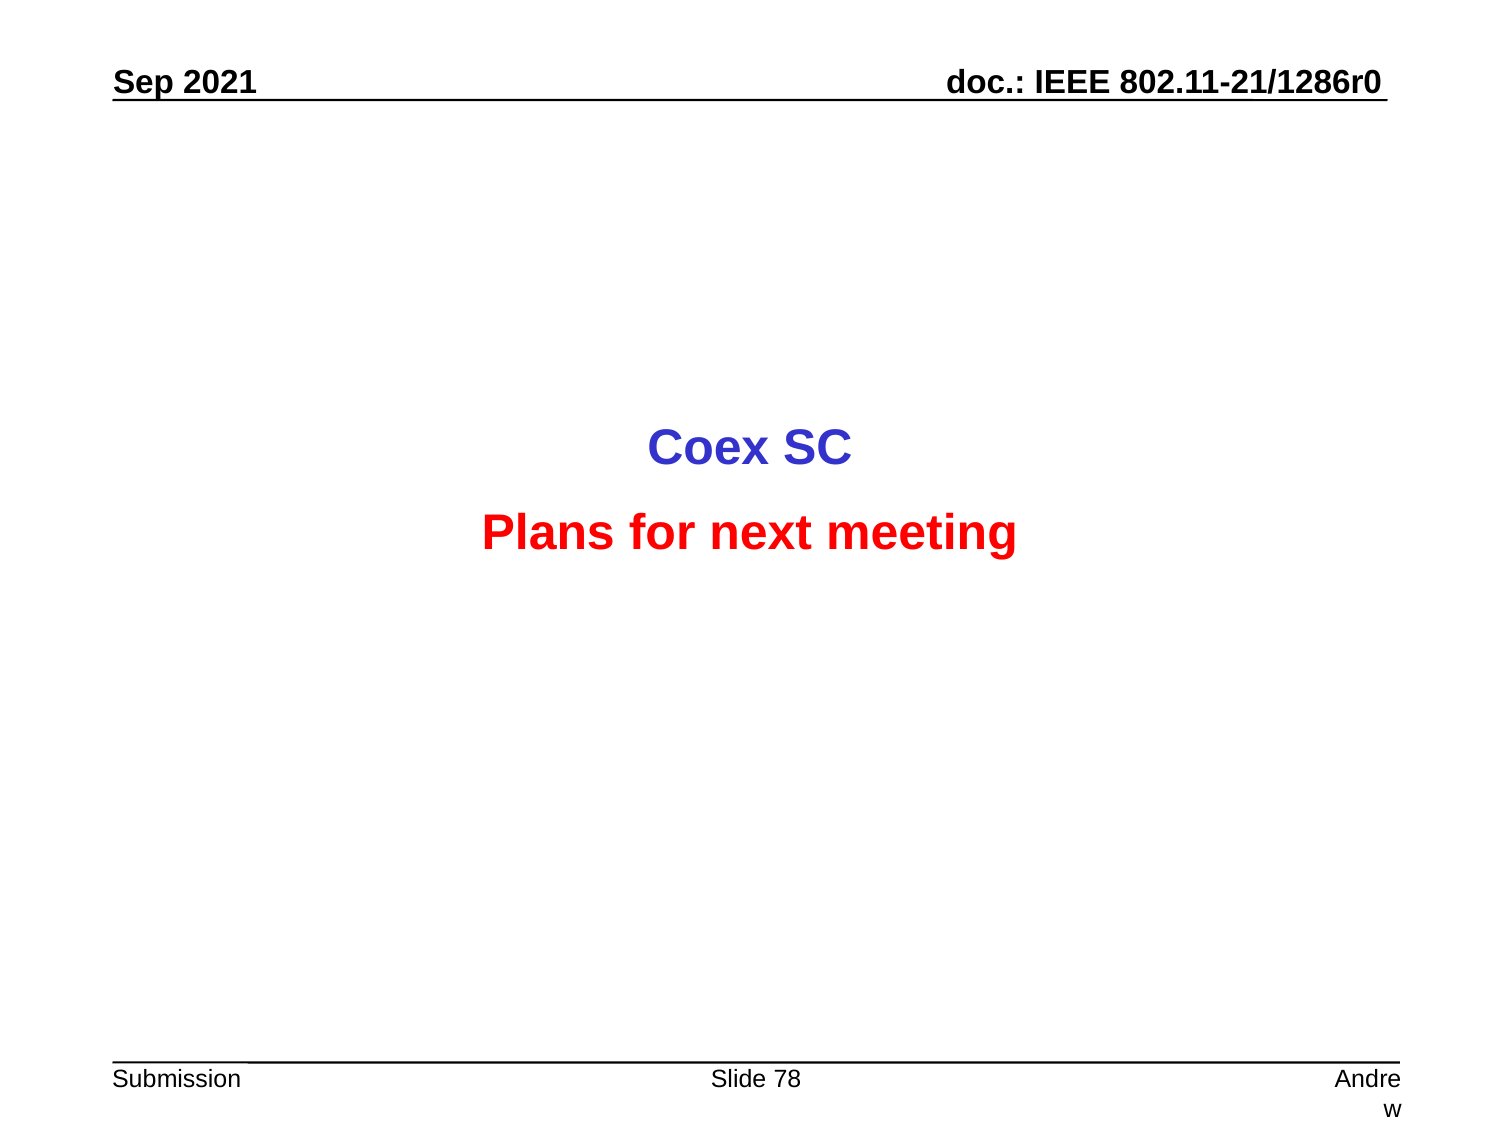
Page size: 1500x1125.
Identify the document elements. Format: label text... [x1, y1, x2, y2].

slide_number Slide 78 [709, 1061, 803, 1093]
list Coex SC Plans for next meeting [112, 324, 1388, 650]
footer Andrew Myles, Cisco [1320, 1061, 1402, 1093]
